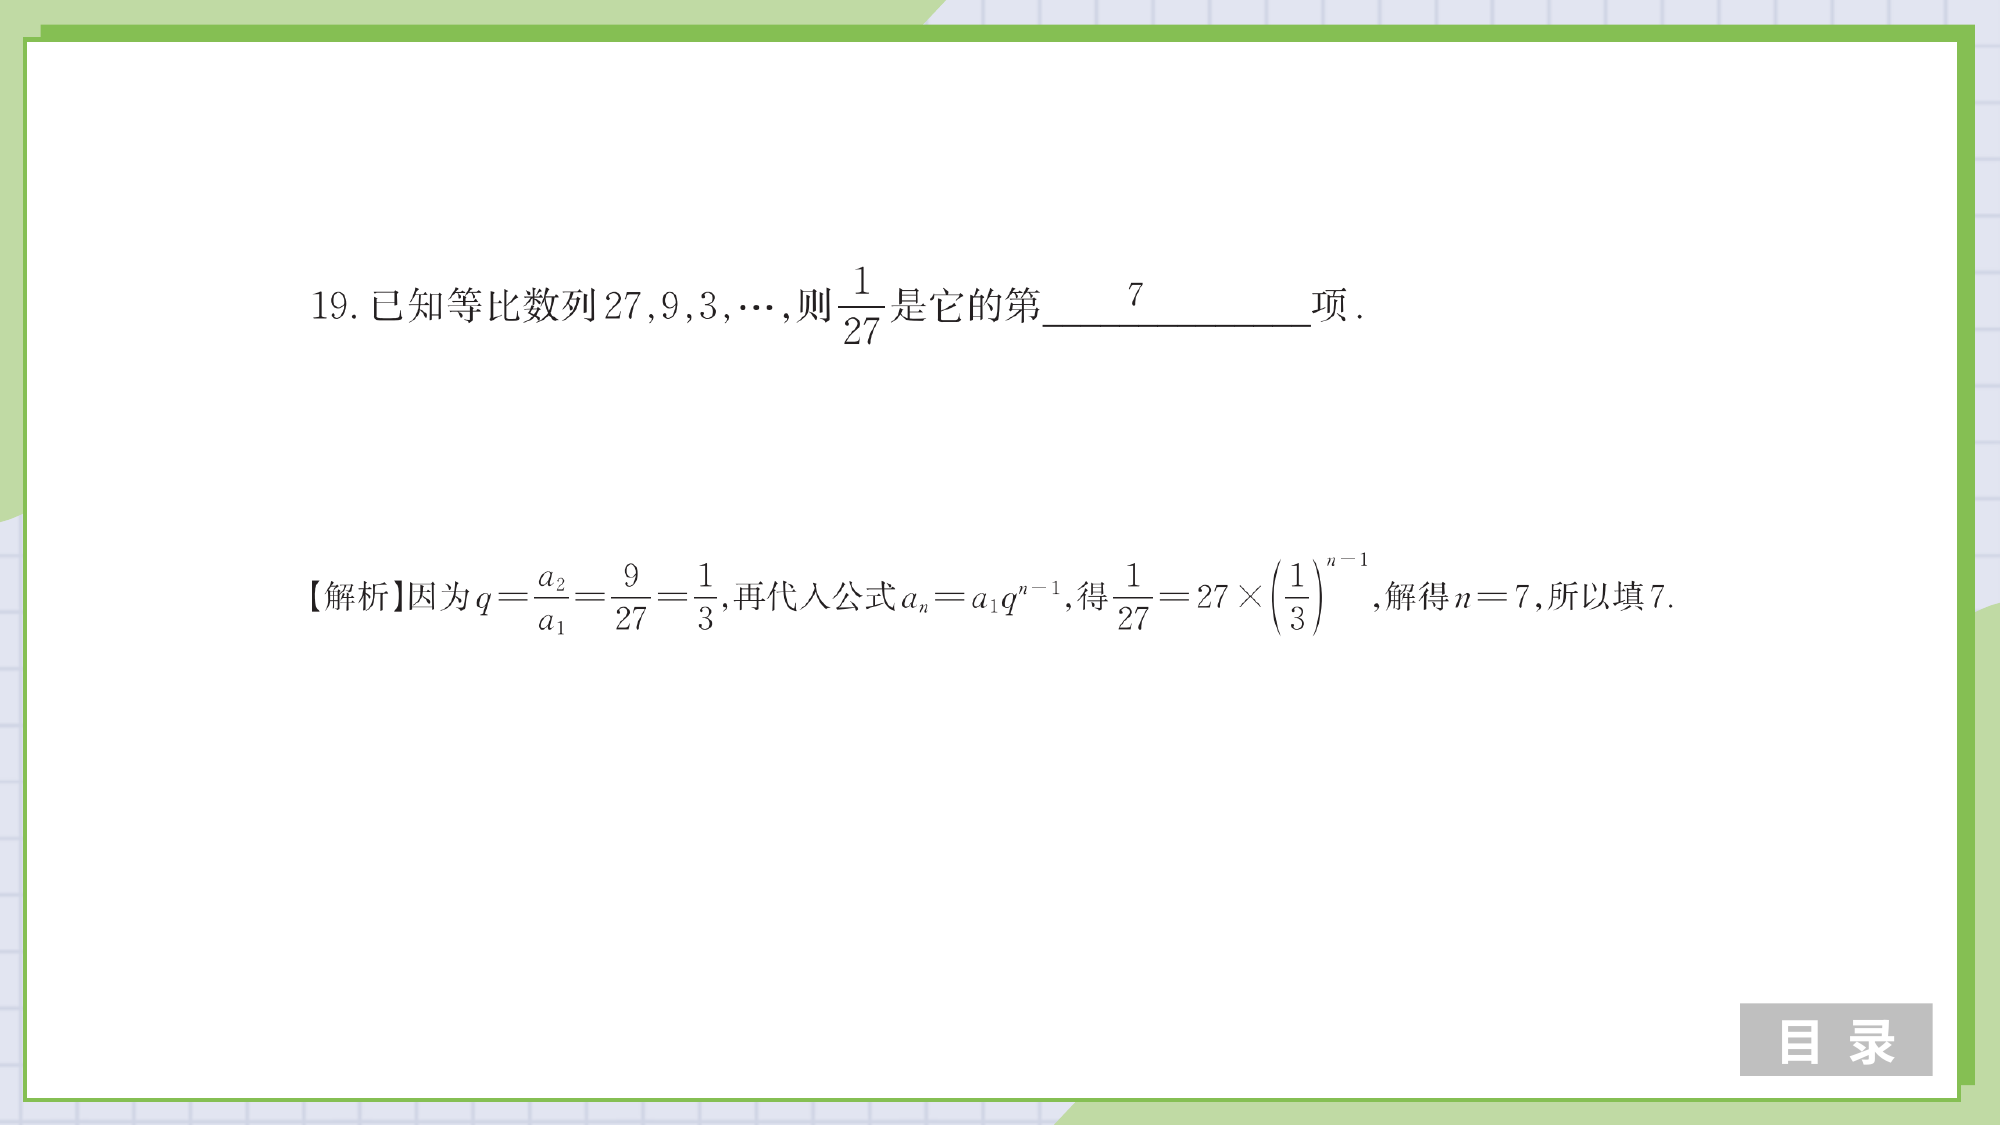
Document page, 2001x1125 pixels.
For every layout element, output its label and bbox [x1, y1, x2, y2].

picture [298, 256, 1674, 356]
picture [298, 537, 1688, 643]
picture [0, 515, 1074, 1125]
picture [925, 0, 2000, 611]
